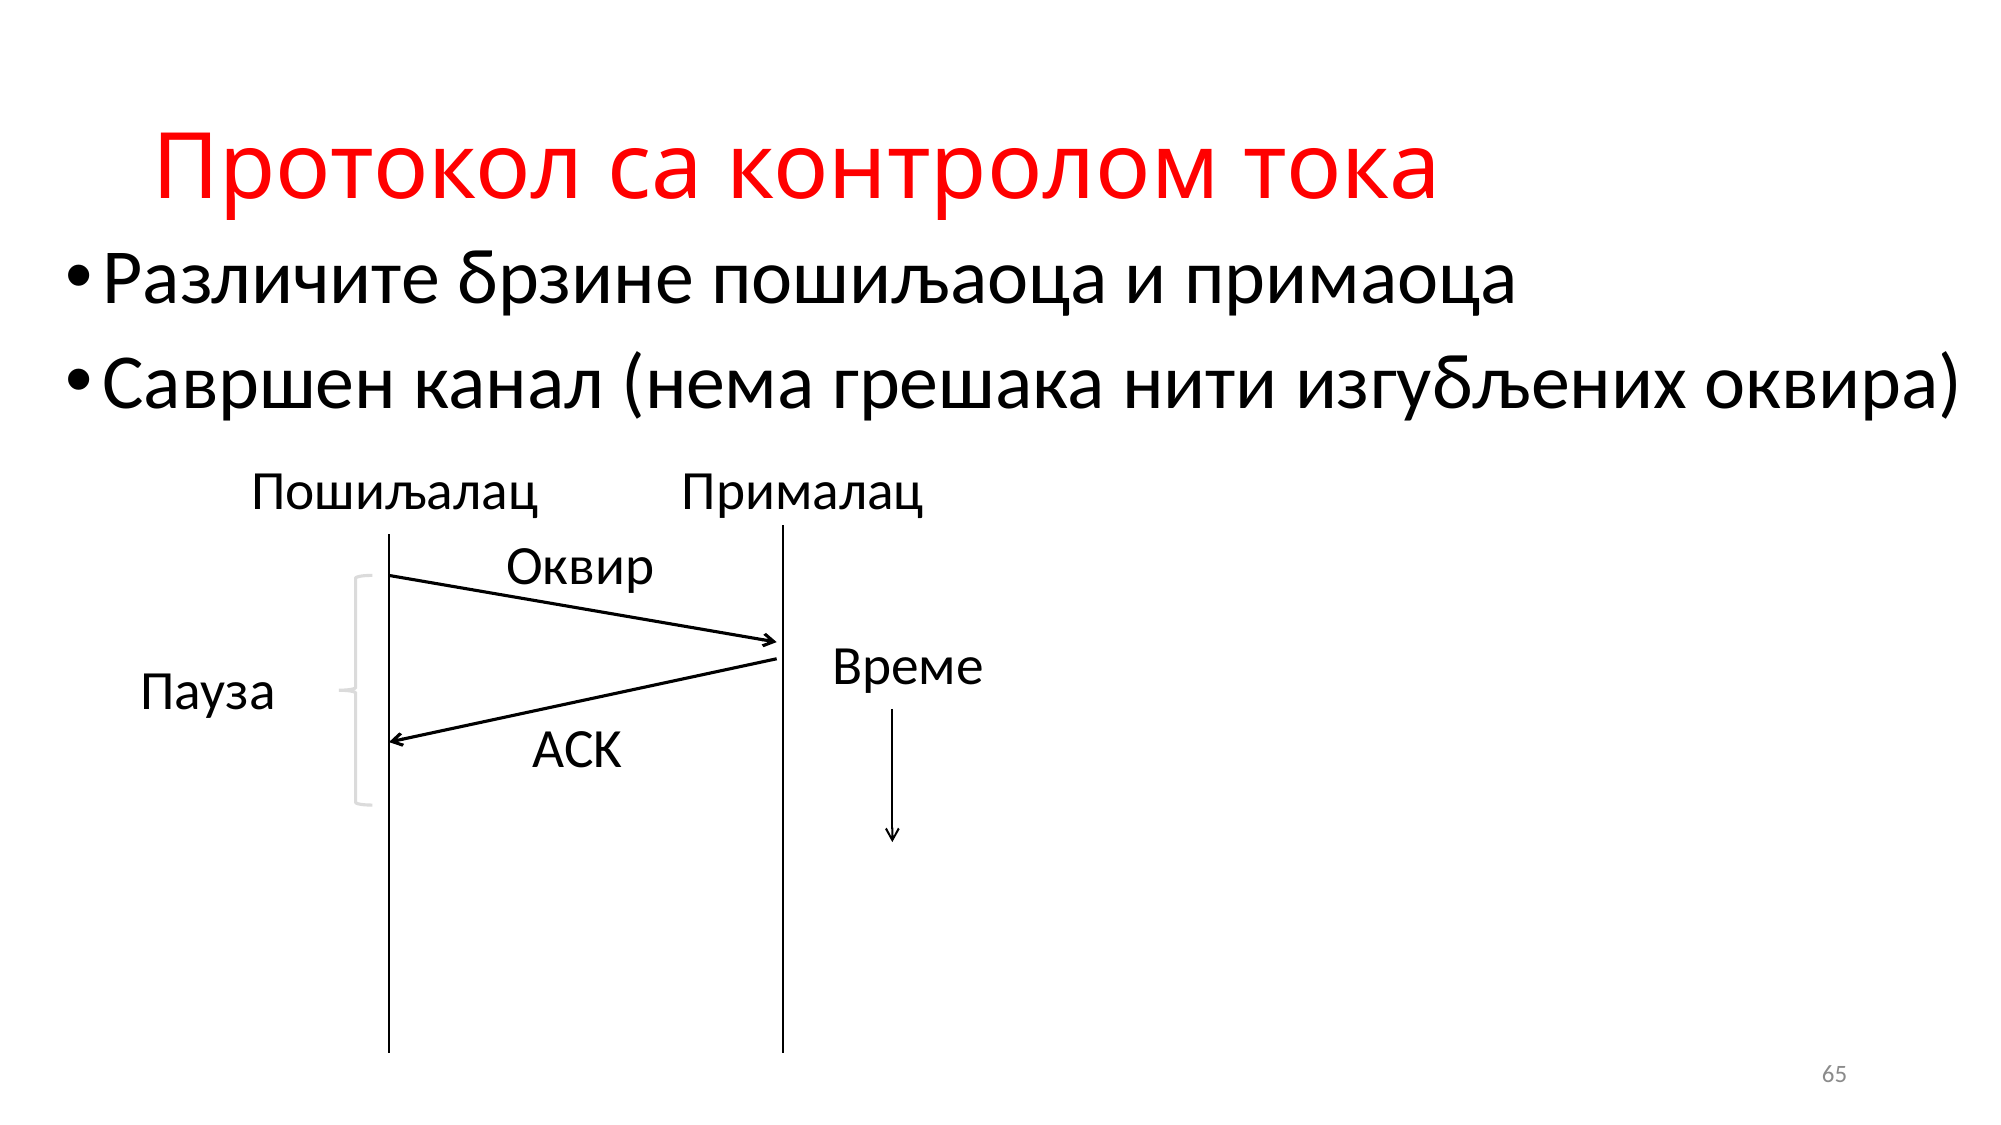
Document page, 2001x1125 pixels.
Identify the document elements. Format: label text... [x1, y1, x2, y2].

slide_number 65 [1412, 1042, 1863, 1103]
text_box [124, 446, 1000, 1053]
list Различите брзине пошиљаоца и примаоца Савршен канал (нема грешака нити изгубљених оквира) [50, 229, 2000, 1013]
title Протокол са контролом тока [137, 59, 1863, 229]
